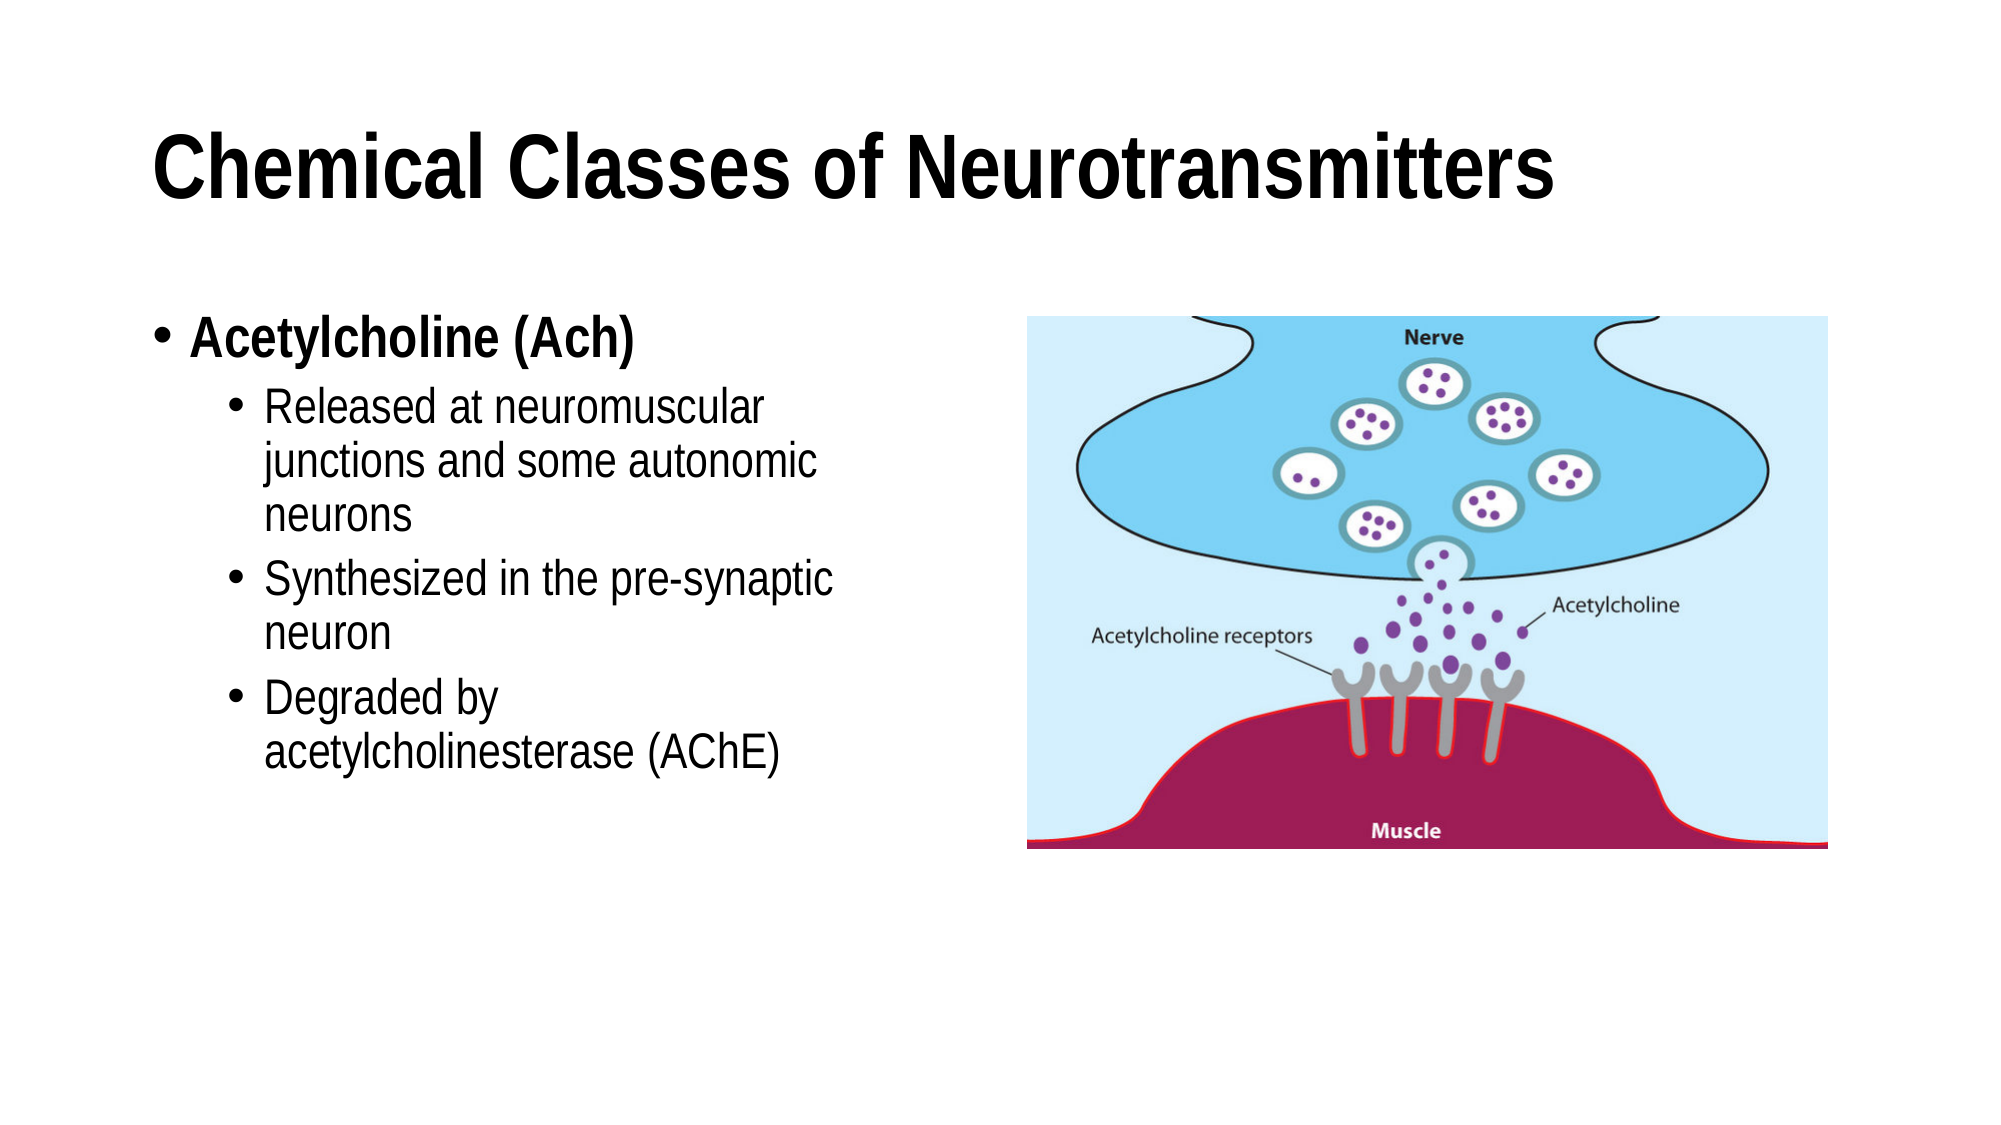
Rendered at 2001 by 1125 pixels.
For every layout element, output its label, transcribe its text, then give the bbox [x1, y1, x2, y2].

list Acetylcholine (Ach) Released at neuromuscular junctions and some autonomic neurons Synthesized in the pre-synaptic neuron Degraded by acetylcholinesterase (AChE) [137, 299, 897, 1079]
title Chemical Classes of Neurotransmitters [137, 59, 1863, 278]
picture [1027, 316, 1828, 849]
